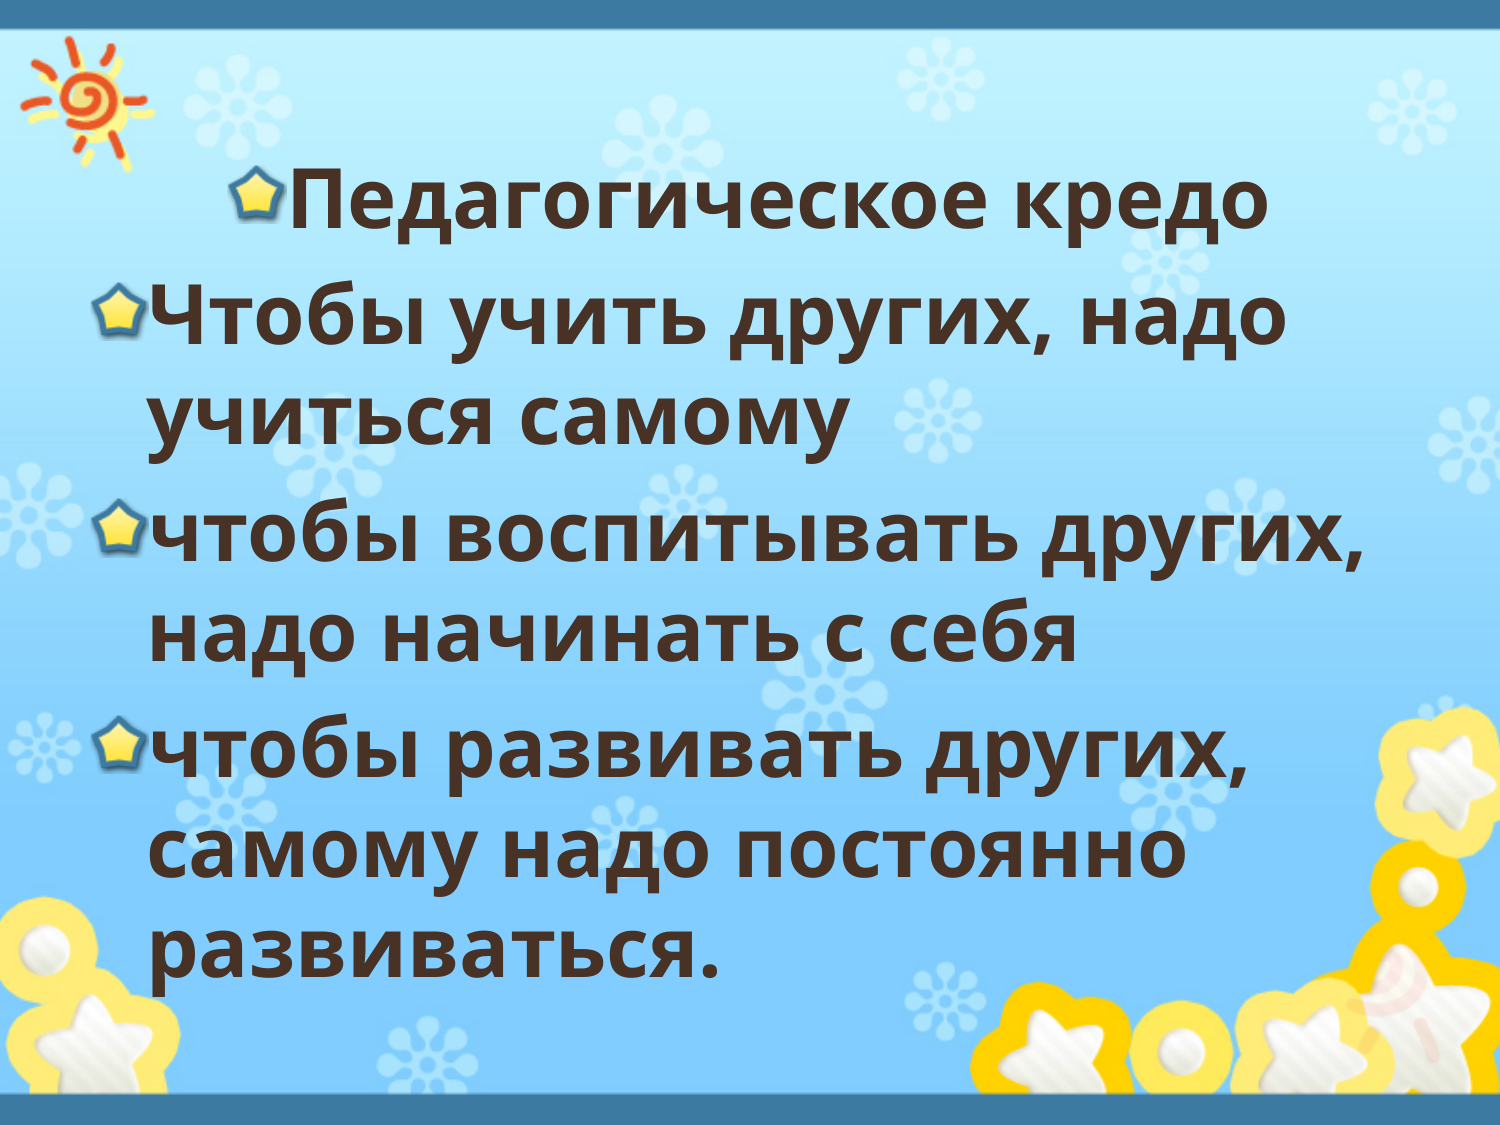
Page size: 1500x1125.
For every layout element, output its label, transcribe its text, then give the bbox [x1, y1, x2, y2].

list Педагогическое кредо Чтобы учить других, надо учиться самому чтобы воспитывать других, надо начинать с себя чтобы развивать других, самому надо постоянно развиваться. [74, 136, 1426, 1006]
picture [0, 0, 1500, 1125]
